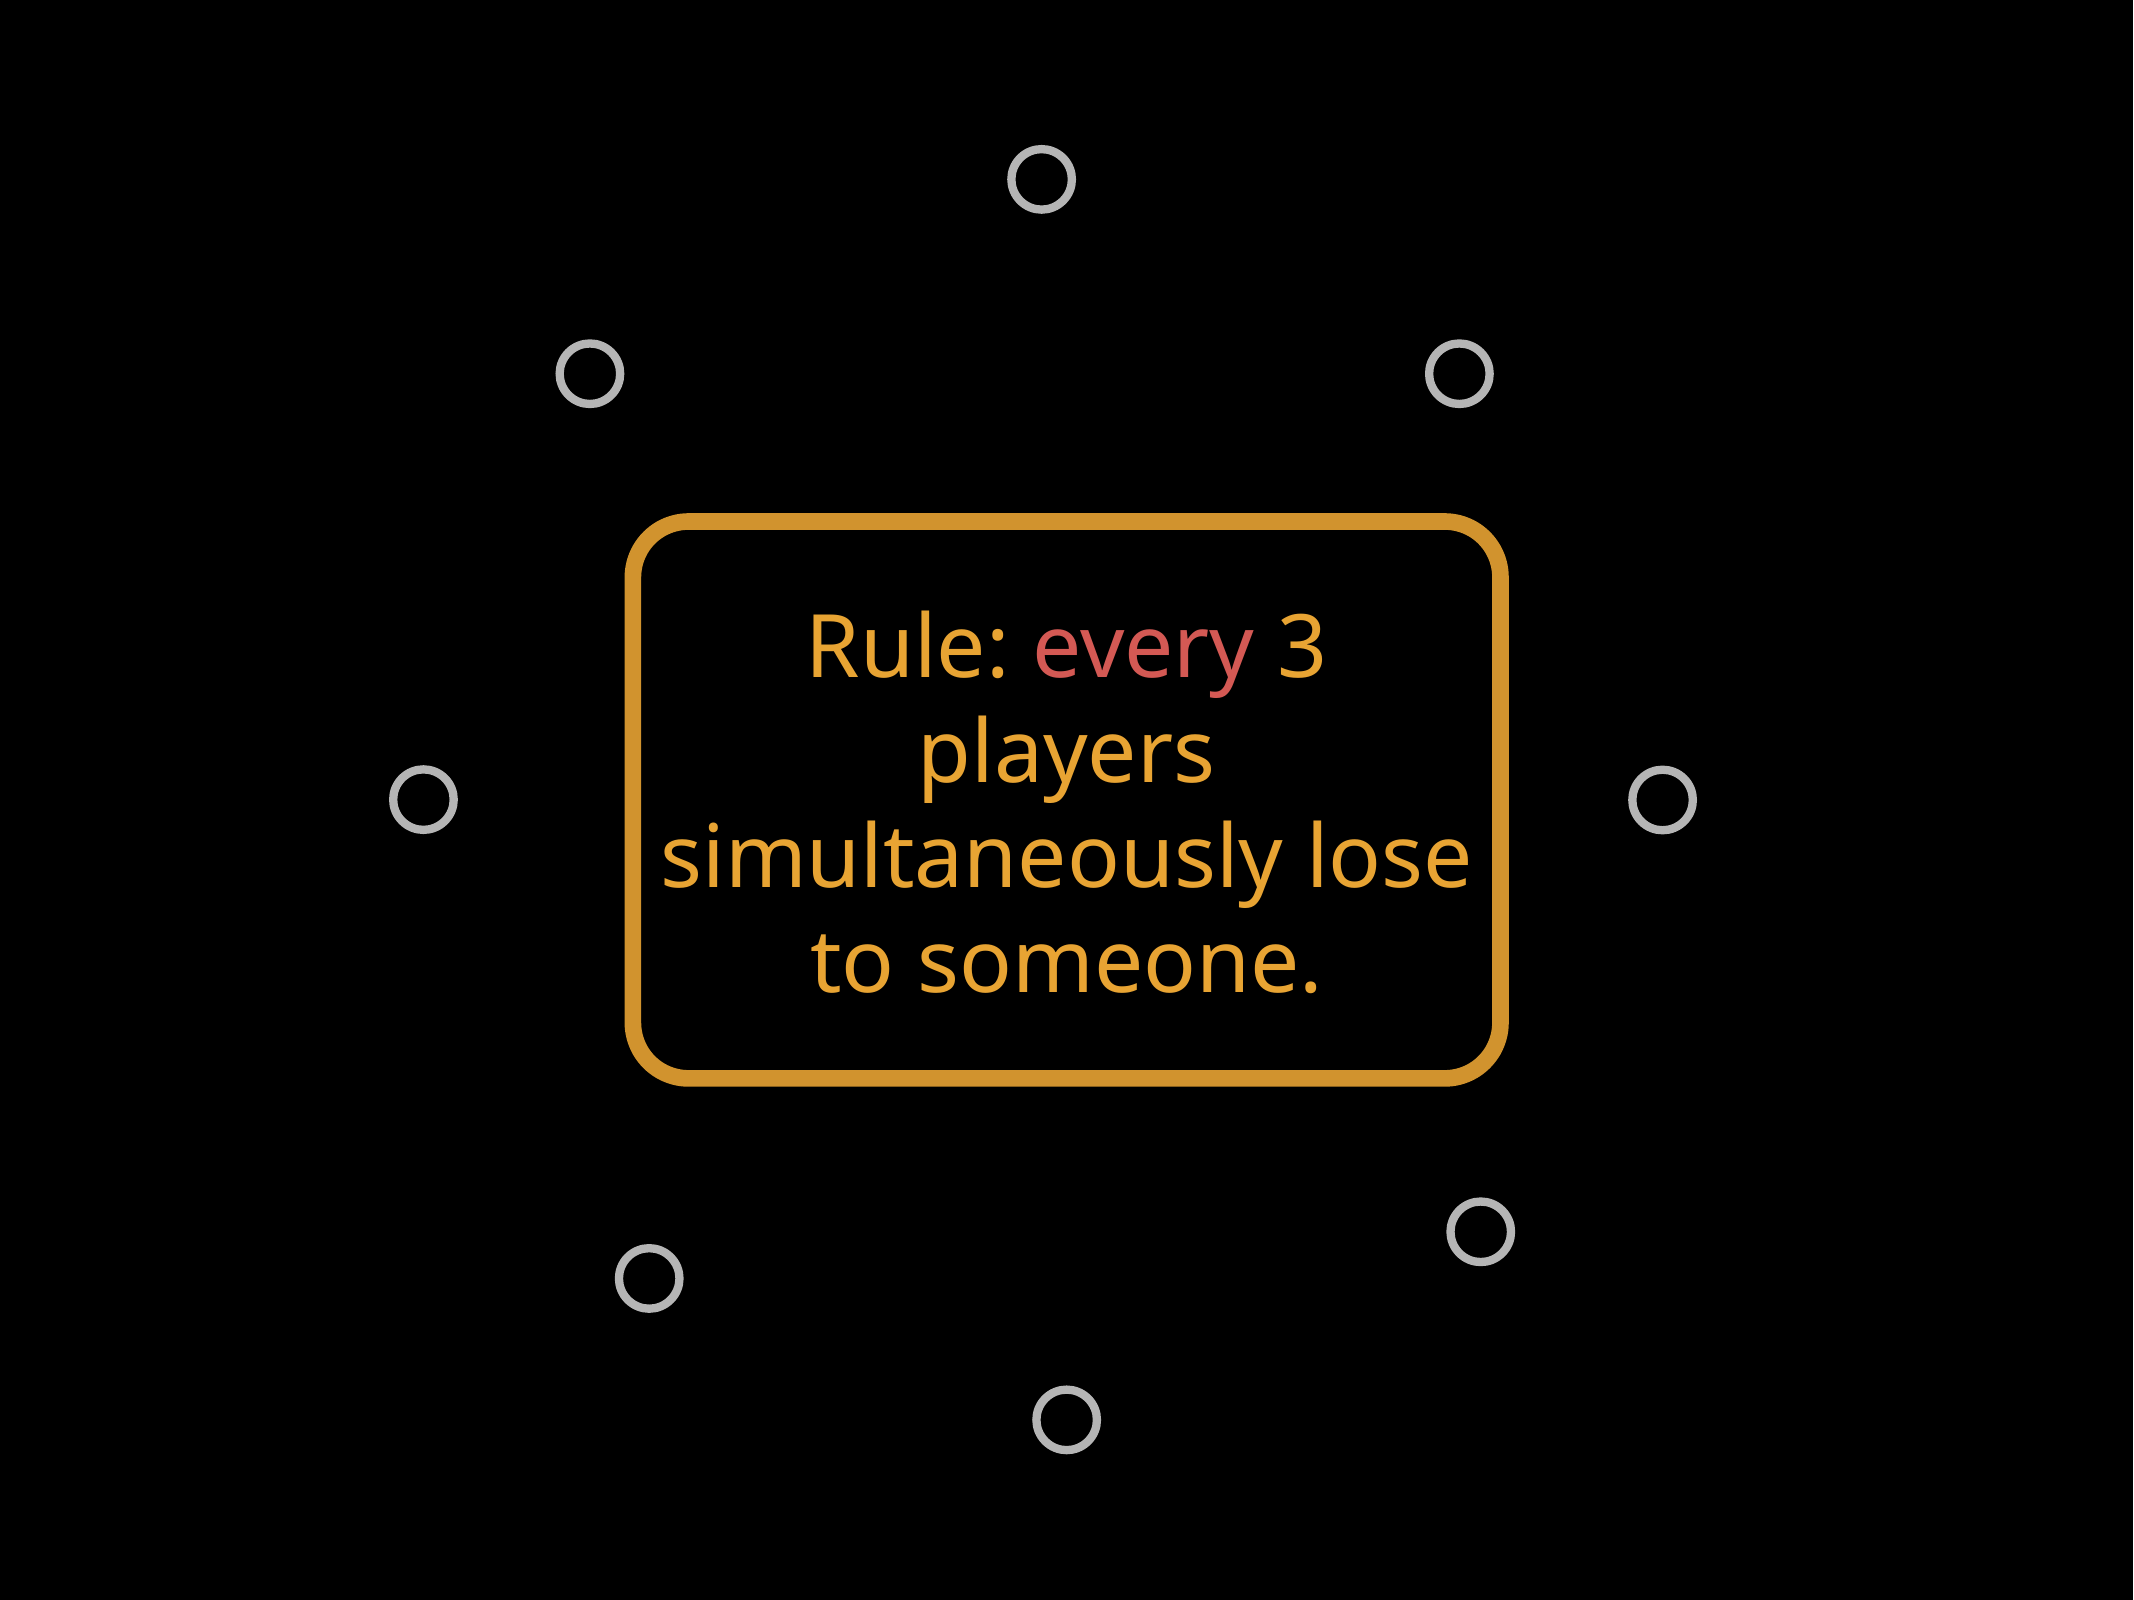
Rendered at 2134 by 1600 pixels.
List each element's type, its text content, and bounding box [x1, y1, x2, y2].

text_box [1429, 343, 1490, 404]
text_box [1036, 1389, 1097, 1451]
text_box [1011, 149, 1072, 210]
text_box Rule: every 3 players simultaneously lose to someone. [632, 521, 1501, 1079]
text_box [618, 1248, 680, 1309]
text_box [393, 769, 454, 830]
text_box [1450, 1201, 1512, 1263]
text_box [559, 343, 621, 404]
text_box [1632, 769, 1693, 831]
